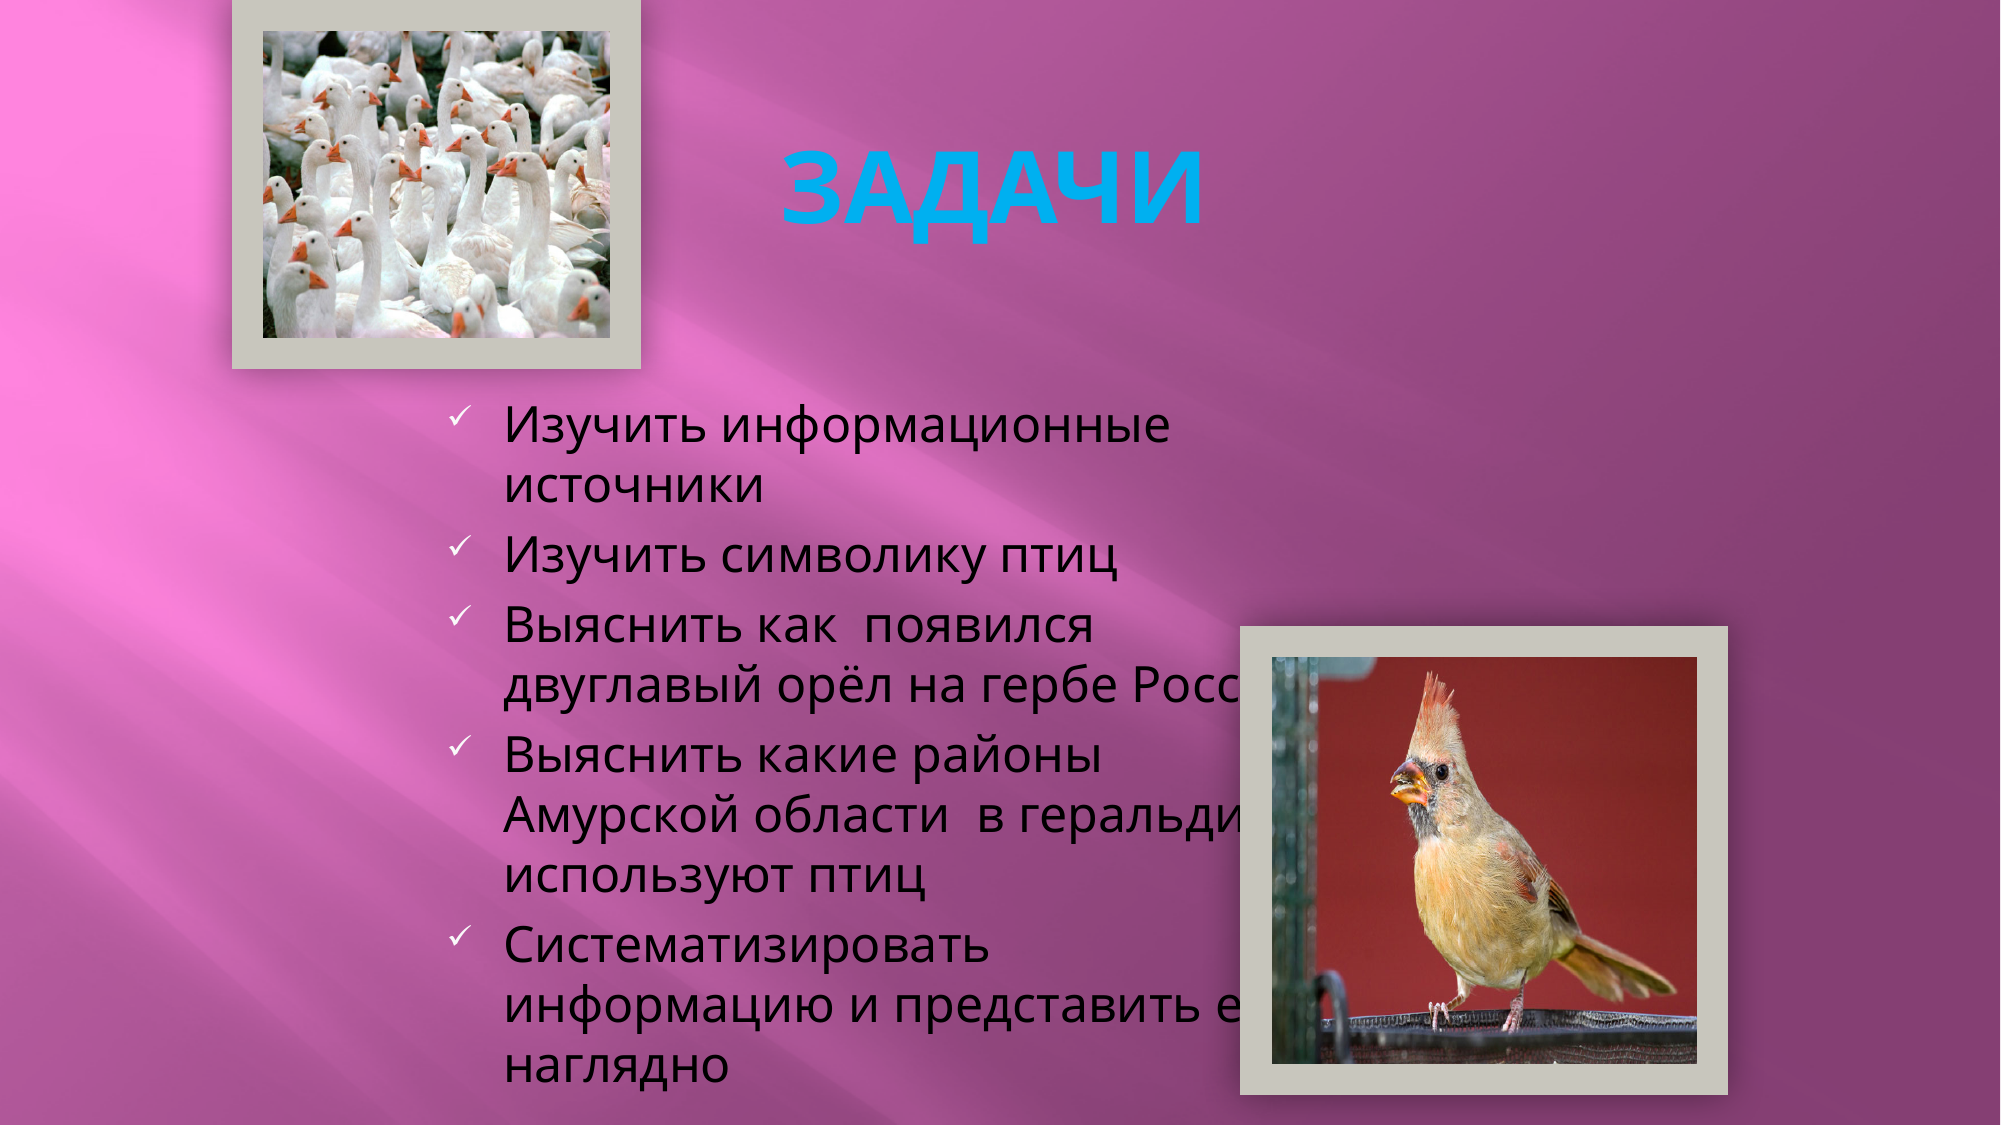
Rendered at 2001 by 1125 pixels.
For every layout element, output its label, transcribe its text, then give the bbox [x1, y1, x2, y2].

picture [1271, 656, 1698, 1065]
subtitle Изучить информационные источники Изучить символику птиц Выяснить как появился двуглавый орёл на гербе России Выяснить какие районы Амурской области в геральдике используют птиц Систематизировать информацию и представить её наглядно [431, 385, 1342, 1125]
title Задачи [665, 0, 1670, 244]
picture [262, 30, 611, 339]
